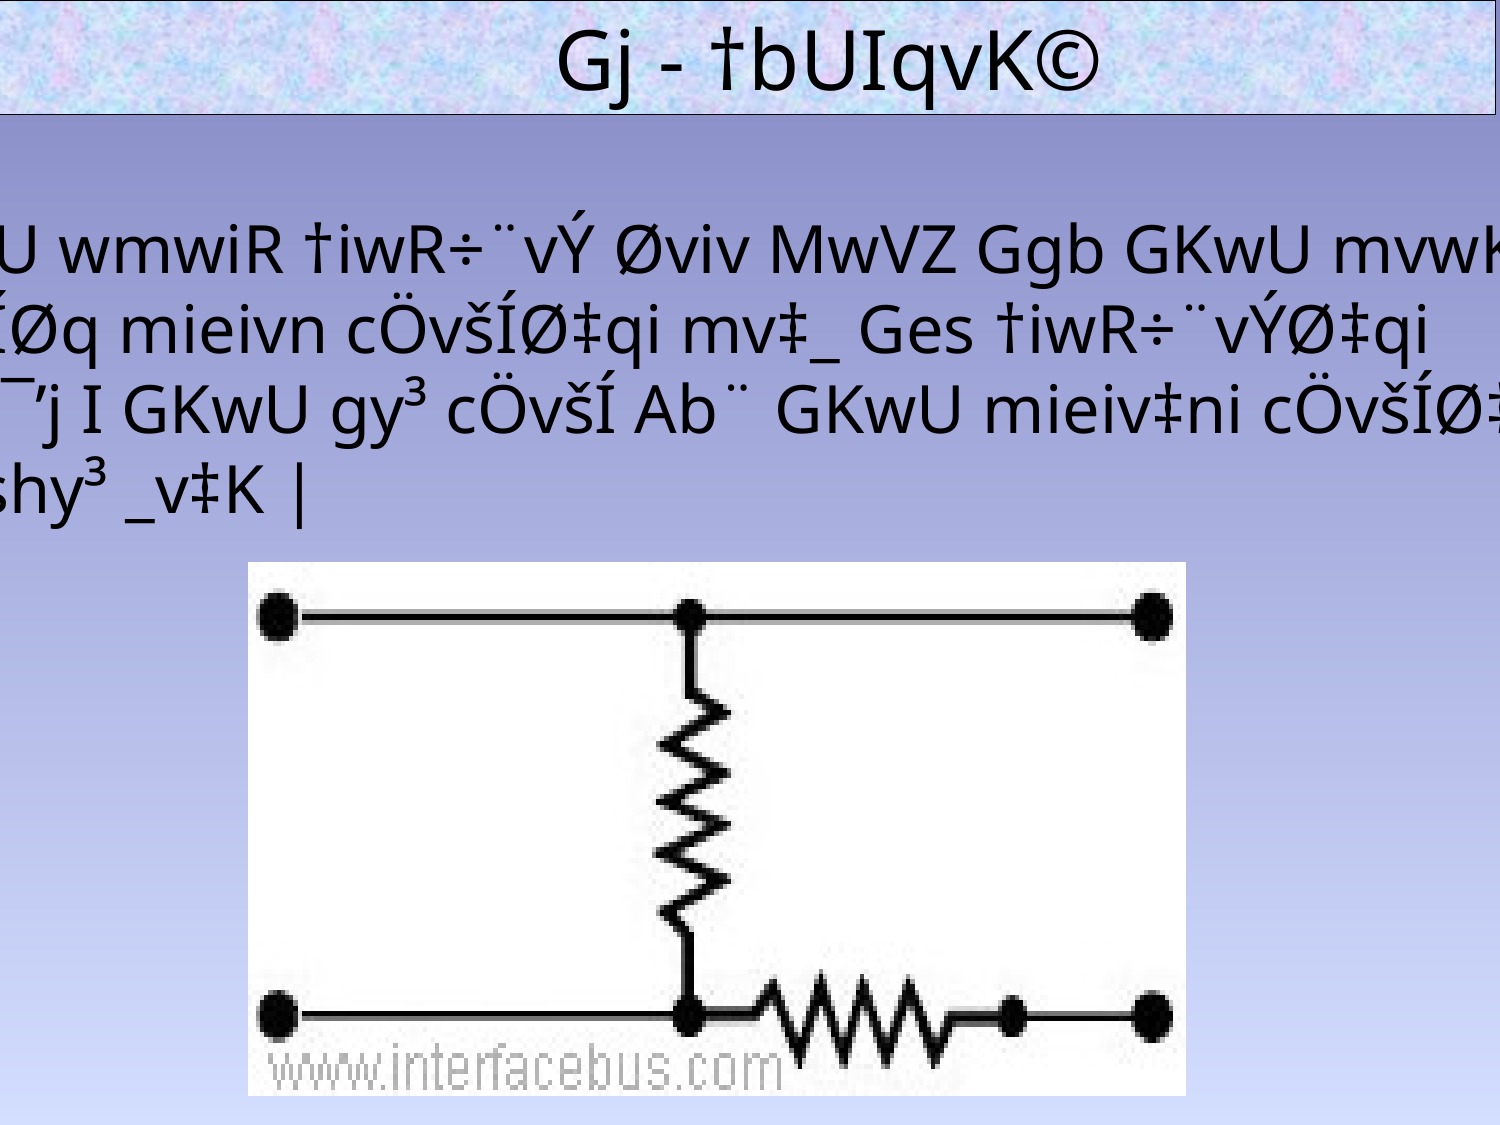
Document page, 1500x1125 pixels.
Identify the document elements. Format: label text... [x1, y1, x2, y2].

picture [248, 562, 1187, 1096]
text_box GwU `ywU wmwiR †iwR÷¨vÝ Øviv MwVZ Ggb GKwU mvwK©U, hvi gy³ cÖvšÍØq mieivn cÖvšÍØ‡qi mv‡_ Ges †iwR÷¨vÝØ‡qi ms‡hvM ¯’j I GKwU gy³ cÖvšÍ Ab¨ GKwU mieiv‡ni cÖvšÍØ‡qi mv‡_ mshy³ _v‡K | [0, 199, 1500, 535]
text_box Gj - †bUIqvK© [0, 0, 1496, 115]
